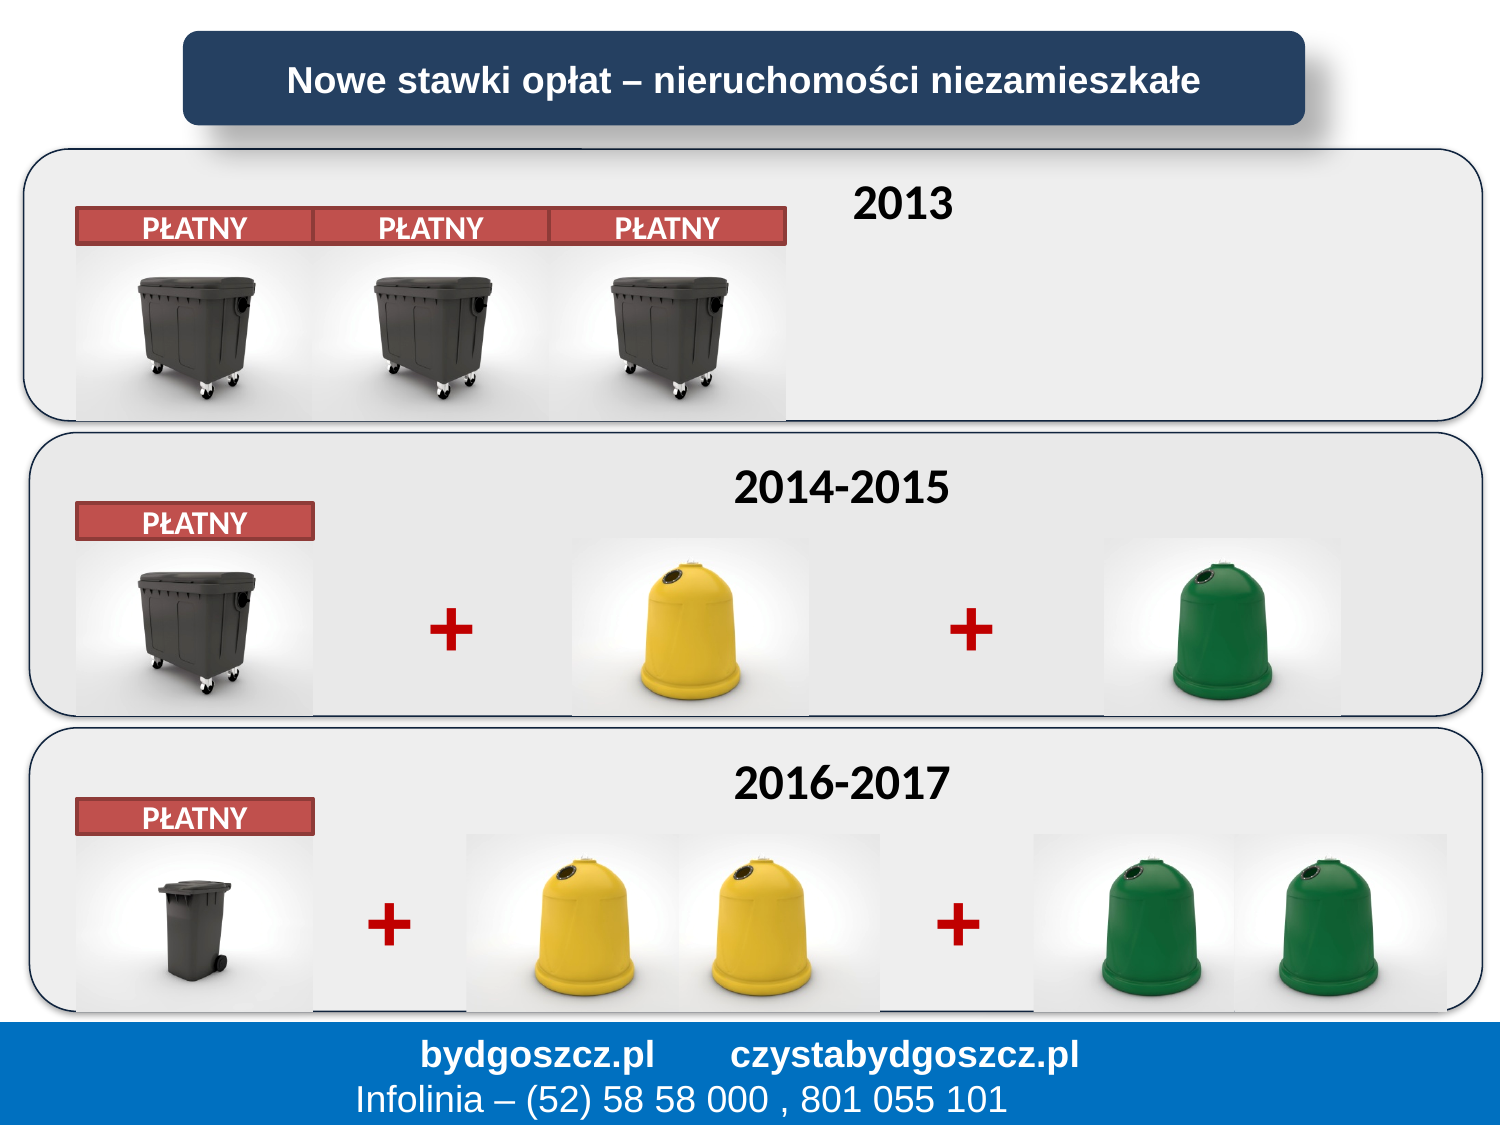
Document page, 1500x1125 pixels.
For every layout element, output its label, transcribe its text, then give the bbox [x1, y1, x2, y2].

text_box 2014-2015 + + [28, 431, 1484, 717]
text_box PŁATNY [547, 206, 787, 243]
text_box PŁATNY [75, 797, 315, 835]
picture [572, 538, 810, 717]
text_box PŁATNY [311, 206, 547, 241]
text_box 2013 [22, 148, 1484, 422]
text_box Nowe stawki opłat – nieruchomości niezamieszkałe [182, 30, 1306, 127]
text_box 2016-2017 + + [28, 727, 1484, 1013]
picture [466, 833, 881, 1012]
text_box PŁATNY [75, 206, 311, 242]
text_box [1438, 722, 1449, 727]
picture [76, 243, 786, 421]
picture [76, 833, 314, 1012]
picture [76, 538, 314, 717]
text_box PŁATNY [75, 501, 315, 540]
picture [1104, 538, 1341, 717]
text_box bydgoszcz.pl czystabydgoszcz.pl Infolinia – (52) 58 58 000 , 801 055 101 [0, 1023, 1500, 1125]
picture [1033, 833, 1448, 1012]
